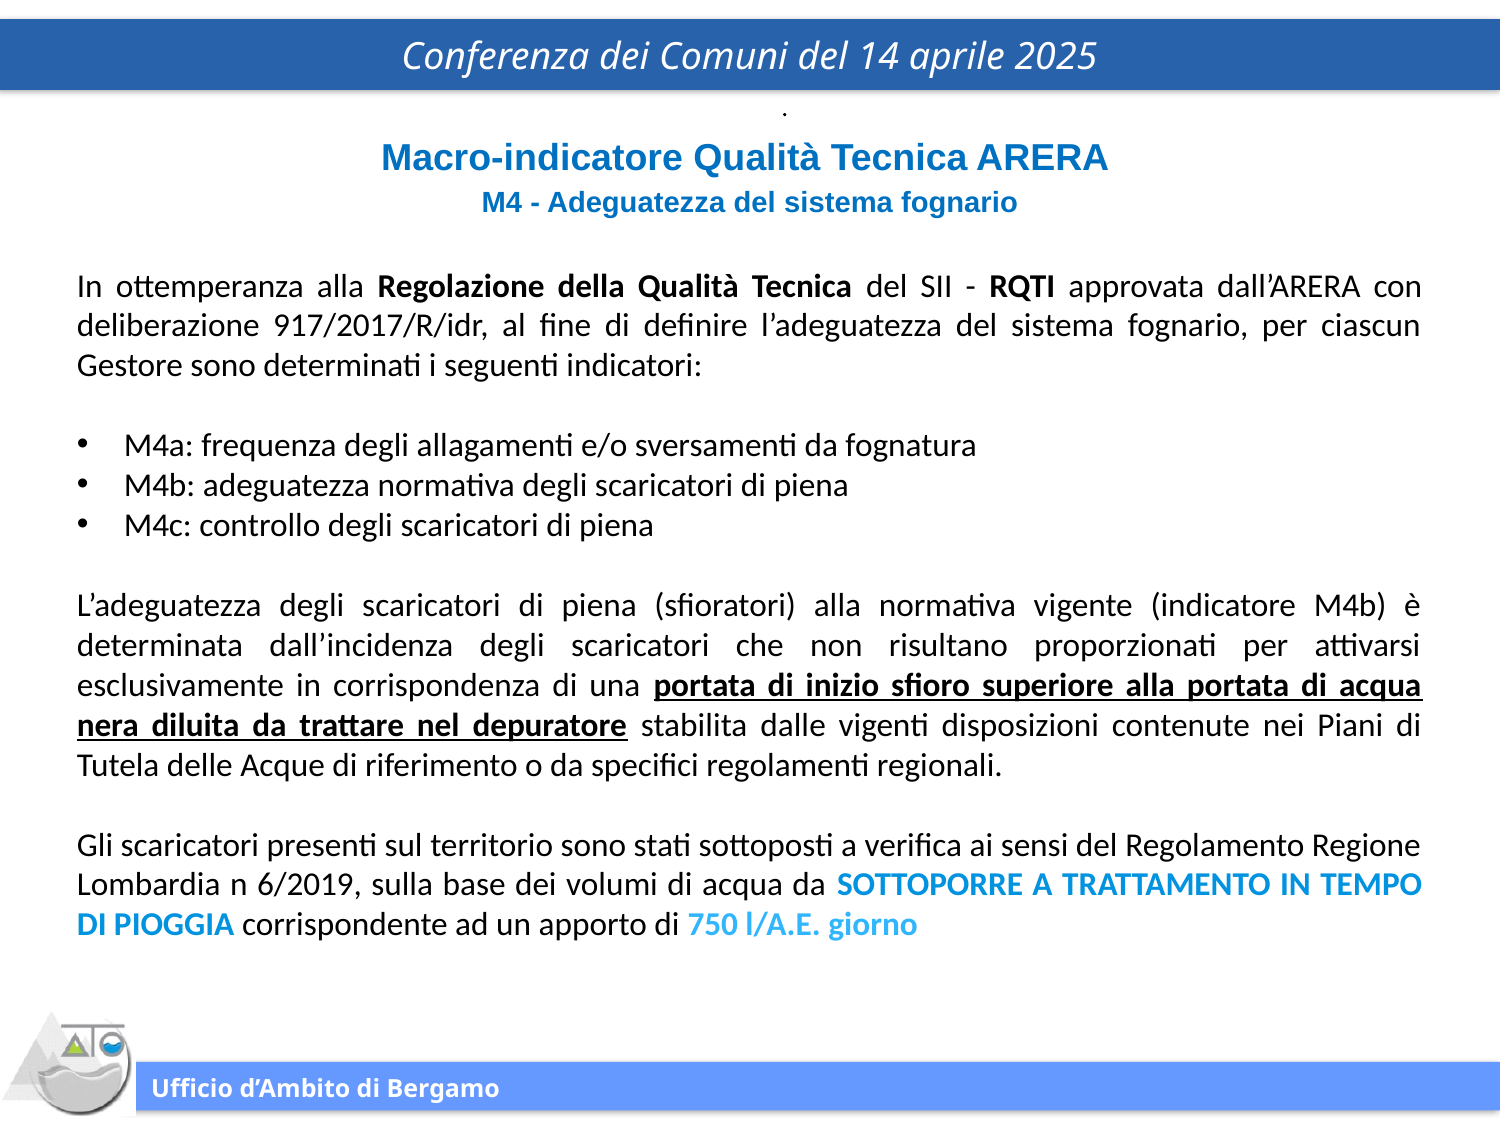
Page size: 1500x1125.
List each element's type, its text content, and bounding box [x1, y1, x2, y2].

list Macro-indicatore Qualità Tecnica ARERA M4 - Adeguatezza del sistema fognario In ottemperanza alla Regolazione della Qualità Tecnica del SII - RQTI approvata dall’ARERA con deliberazione 917/2017/R/idr, al fine di definire l’adeguatezza del sistema fognario, per ciascun Gestore sono determinati i seguenti indicatori: M4a: frequenza degli allagamenti e/o sversamenti da fognatura M4b: adeguatezza normativa degli scaricatori di piena M4c: controllo degli scaricatori di piena L’adeguatezza degli scaricatori di piena (sfioratori) alla normativa vigente (indicatore M4b) è determinata dall’incidenza degli scaricatori che non risultano proporzionati per attivarsi esclusivamente in corrispondenza di una portata di inizio sfioro superiore alla portata di acqua nera diluita da trattare nel depuratore stabilita dalle vigenti disposizioni contenute nei Piani di Tutela delle Acque di riferimento o da specifici regolamenti regionali. Gli scaricatori presenti sul territorio sono stati sottoposti a verifica ai sensi del Regolamento Regione Lombardia n 6/2019, sulla base dei volumi di acqua da SOTTOPORRE A TRATTAMENTO IN TEMPO DI PIOGGIA corrispondente ad un apporto di 750 l/A.E. giorno [61, 125, 1438, 981]
picture [0, 1007, 136, 1116]
